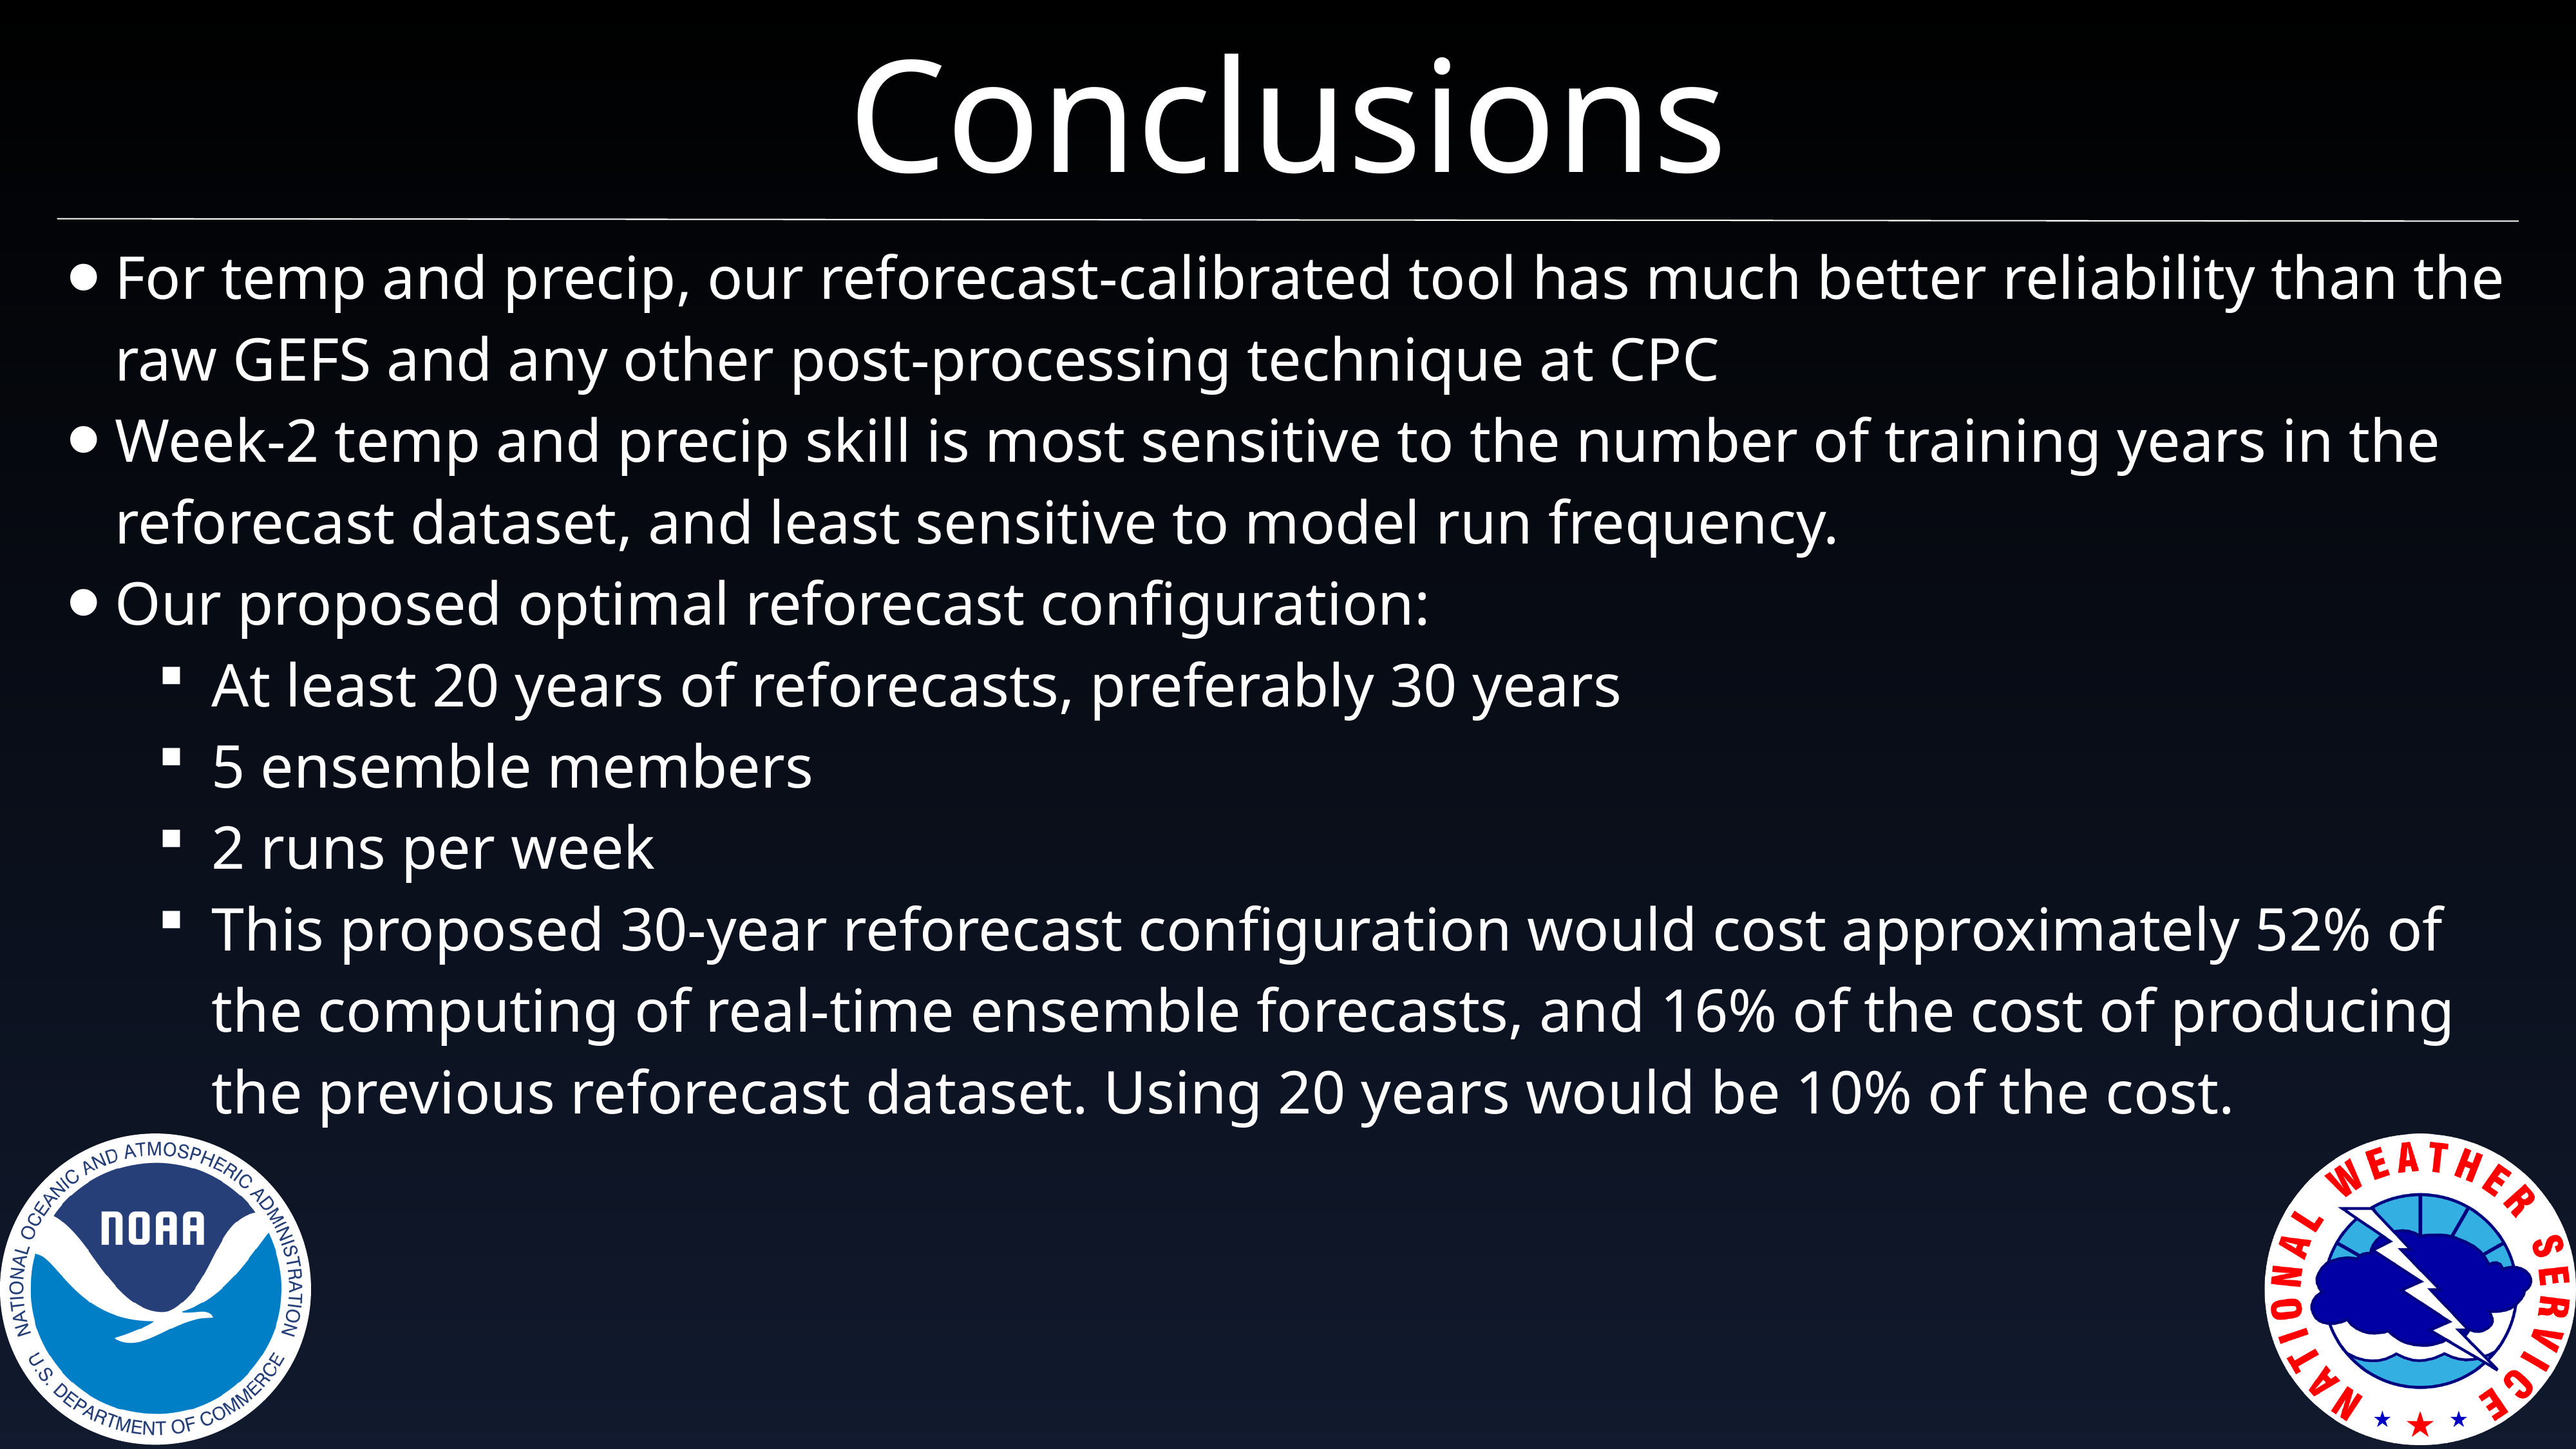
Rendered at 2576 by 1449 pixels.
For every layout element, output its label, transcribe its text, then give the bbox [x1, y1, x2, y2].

text_box [2264, 1133, 2576, 1445]
title Conclusions [57, 0, 2519, 218]
list For temp and precip, our reforecast-calibrated tool has much better reliability than the raw GEFS and any other post-processing technique at CPC Week-2 temp and precip skill is most sensitive to the number of training years in the reforecast dataset, and least sensitive to model run frequency. Our proposed optimal reforecast configuration: At least 20 years of reforecasts, preferably 30 years 5 ensemble members 2 runs per week This proposed 30-year reforecast configuration would cost approximately 52% of the computing of real-time ensemble forecasts, and 16% of the cost of producing the previous reforecast dataset. Using 20 years would be 10% of the cost. [57, 229, 2519, 1404]
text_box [0, 1133, 312, 1445]
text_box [57, 218, 2519, 222]
